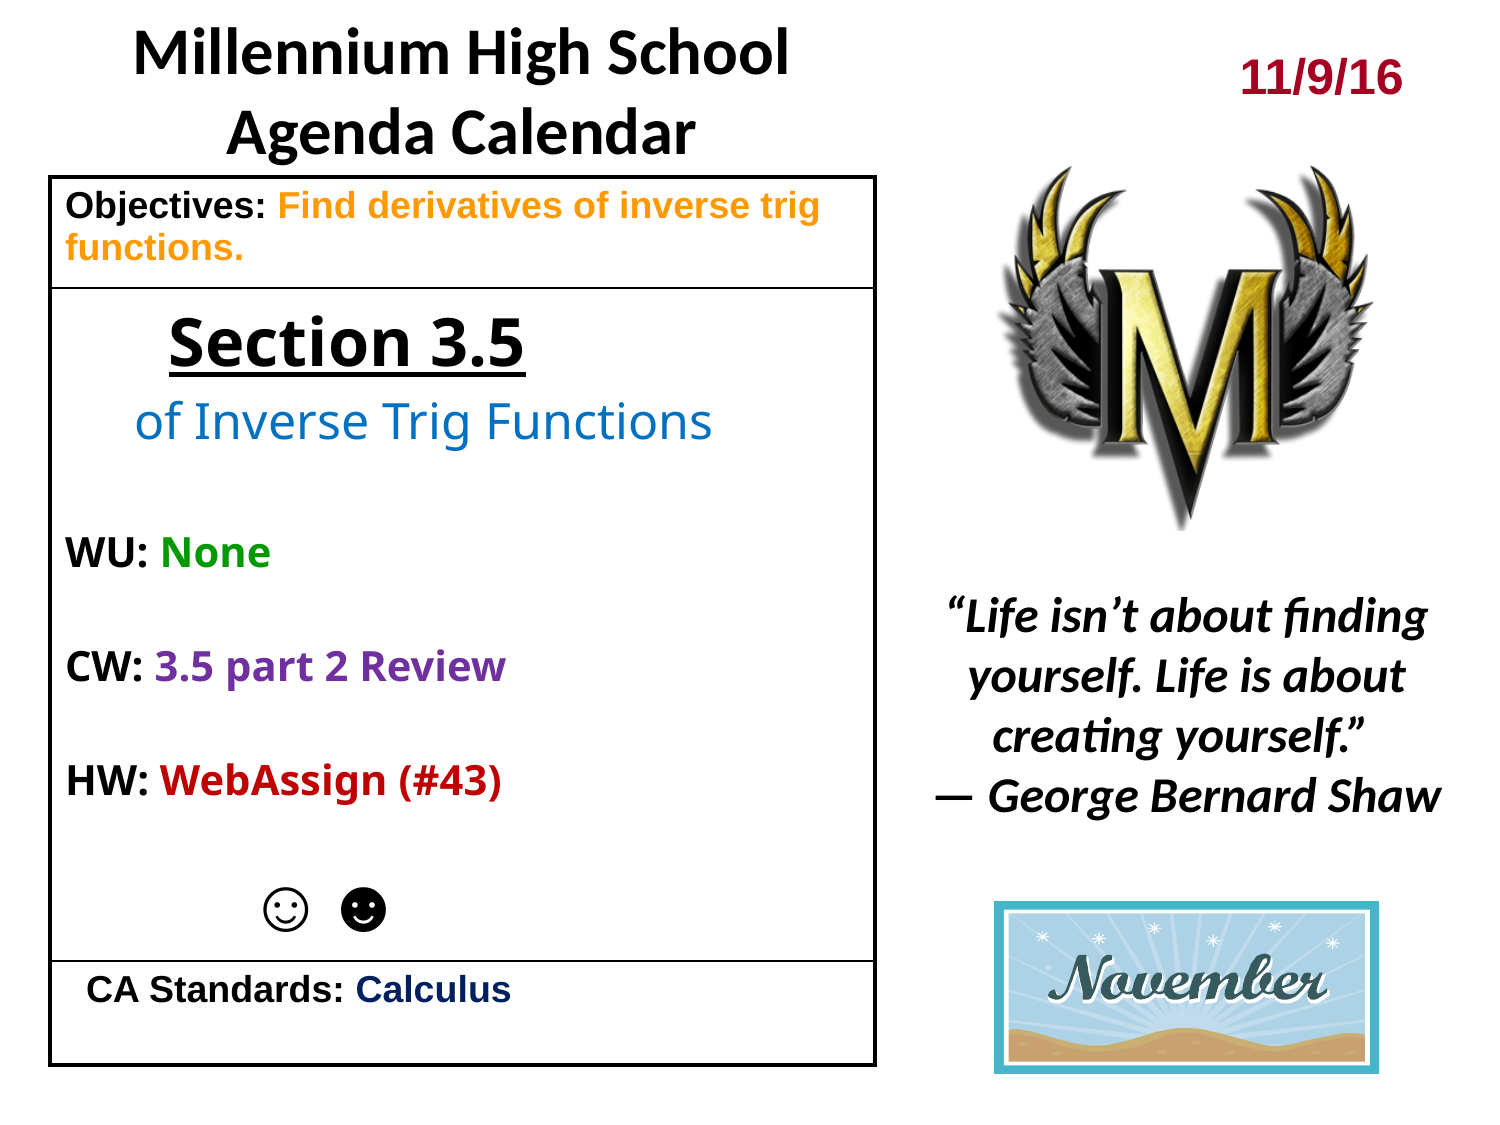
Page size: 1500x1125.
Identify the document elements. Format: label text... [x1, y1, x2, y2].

text_box Millennium High School Agenda Calendar [49, 0, 875, 176]
picture [992, 899, 1381, 1076]
text_box “Life isn’t about finding yourself. Life is about creating yourself.” — George Bernard Shaw [873, 574, 1500, 830]
picture [849, 138, 1473, 531]
text_box 11/9/16 [1224, 37, 1450, 113]
